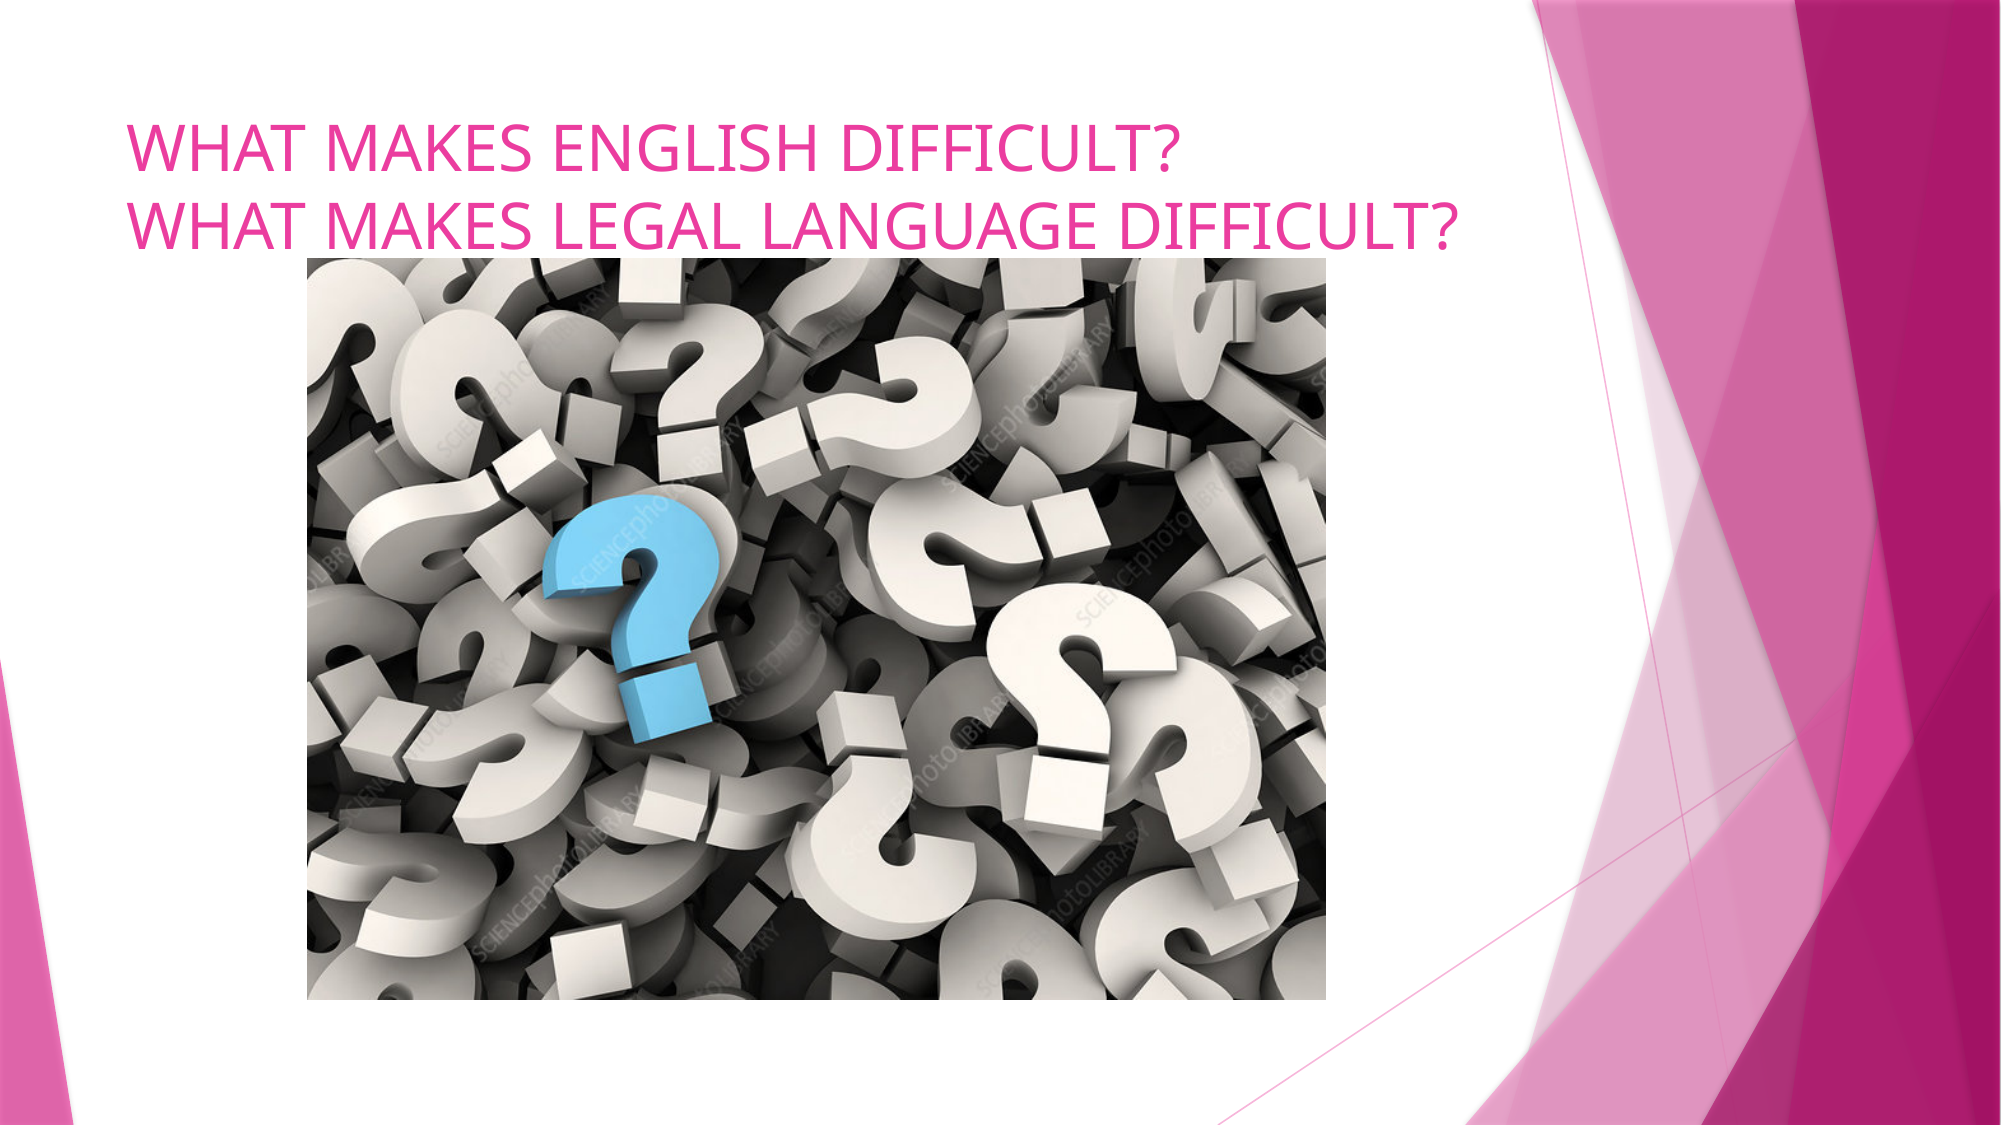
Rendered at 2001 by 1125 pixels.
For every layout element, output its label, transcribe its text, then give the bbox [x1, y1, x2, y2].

title WHAT MAKES ENGLISH DIFFICULT? WHAT MAKES LEGAL LANGUAGE DIFFICULT? [111, 99, 1522, 317]
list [306, 257, 1326, 1001]
